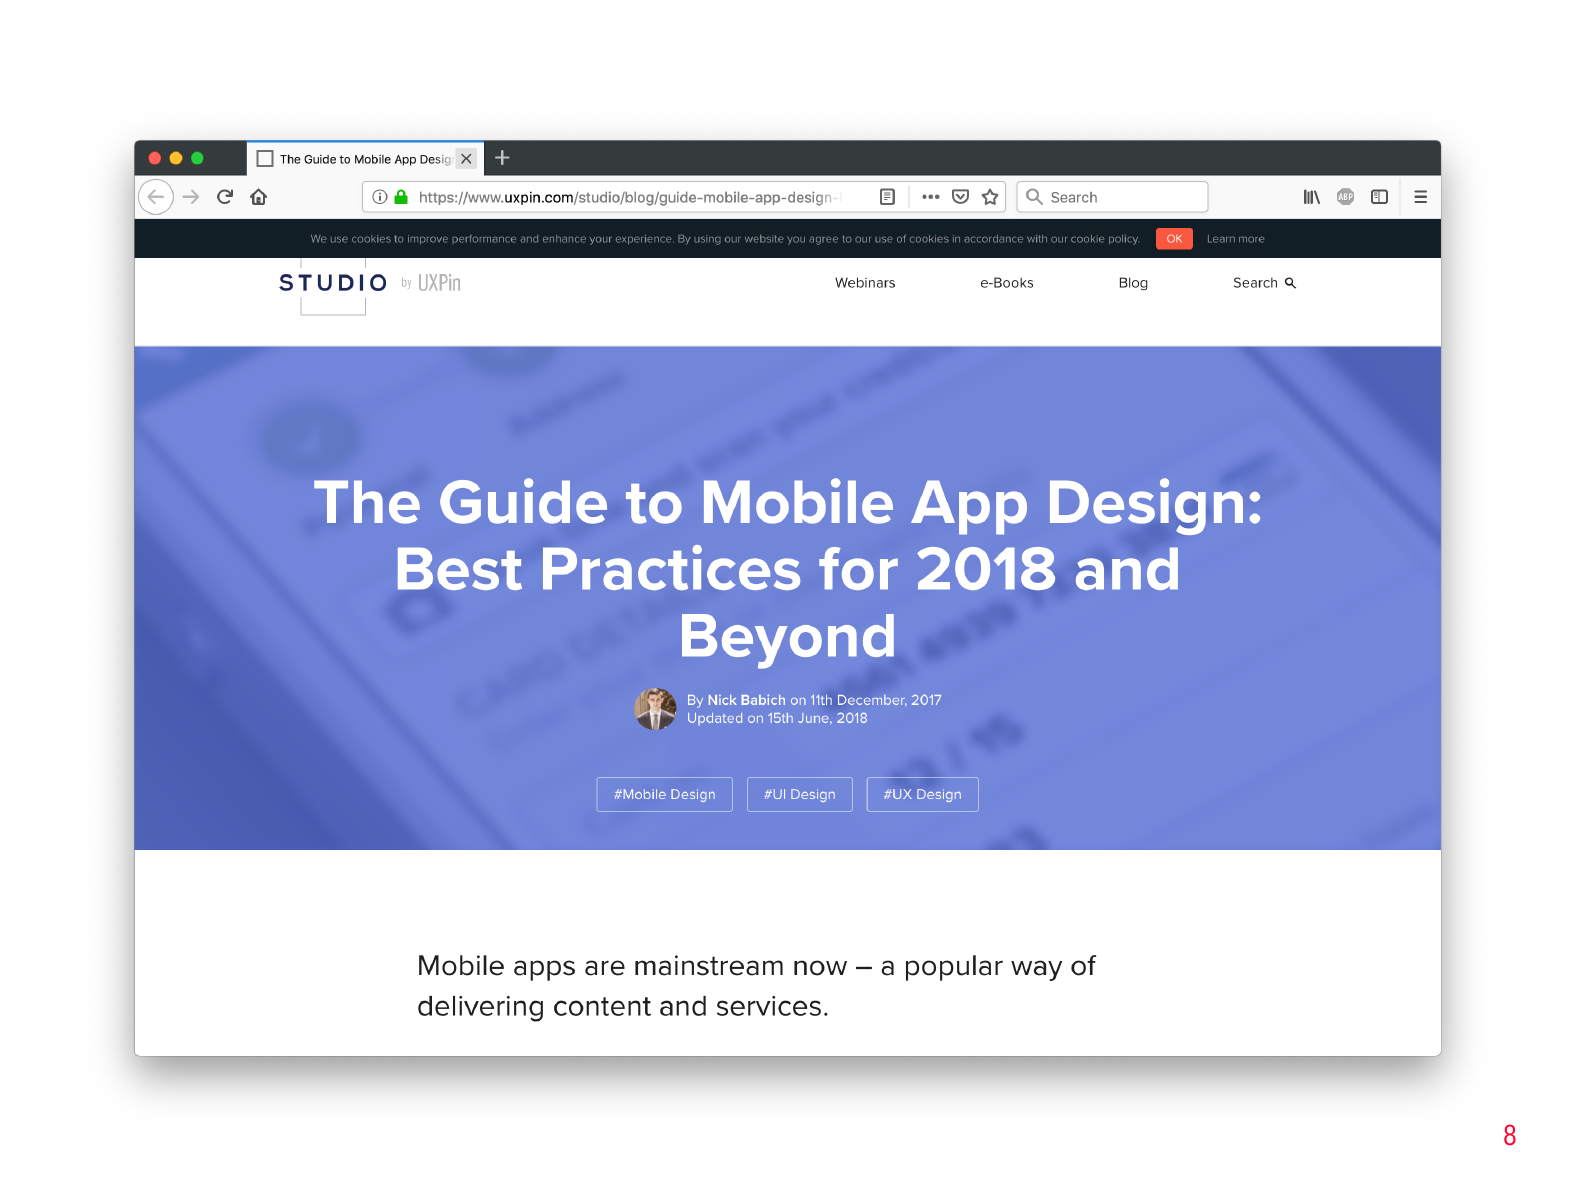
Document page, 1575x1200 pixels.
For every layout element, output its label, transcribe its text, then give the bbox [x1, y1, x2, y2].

picture [74, 100, 1501, 1134]
slide_number 8 [1203, 1092, 1532, 1174]
